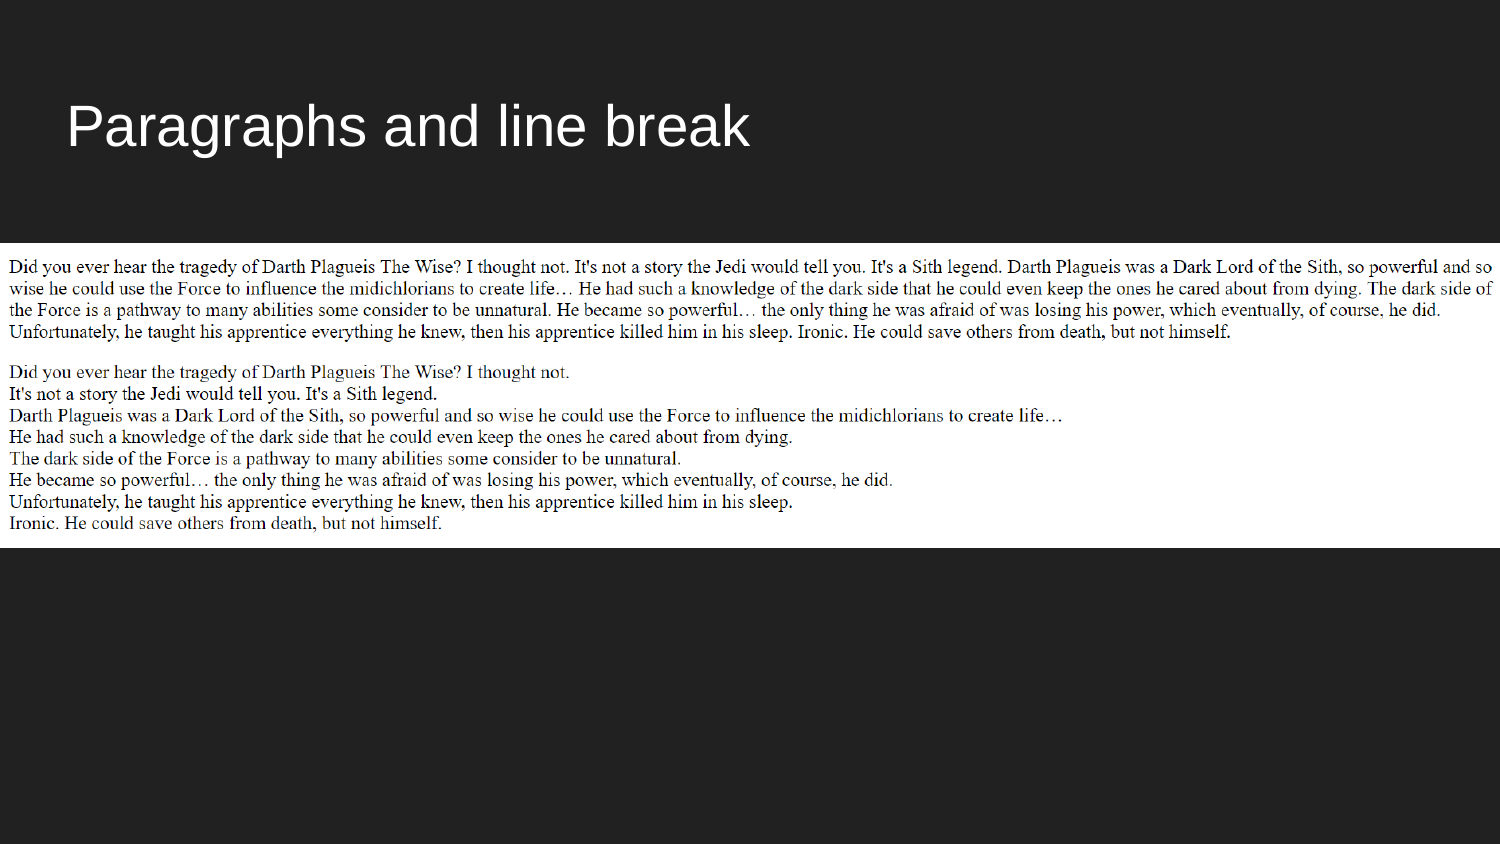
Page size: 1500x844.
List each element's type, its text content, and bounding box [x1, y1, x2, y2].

picture [0, 243, 1500, 549]
title Paragraphs and line break [51, 72, 1449, 167]
